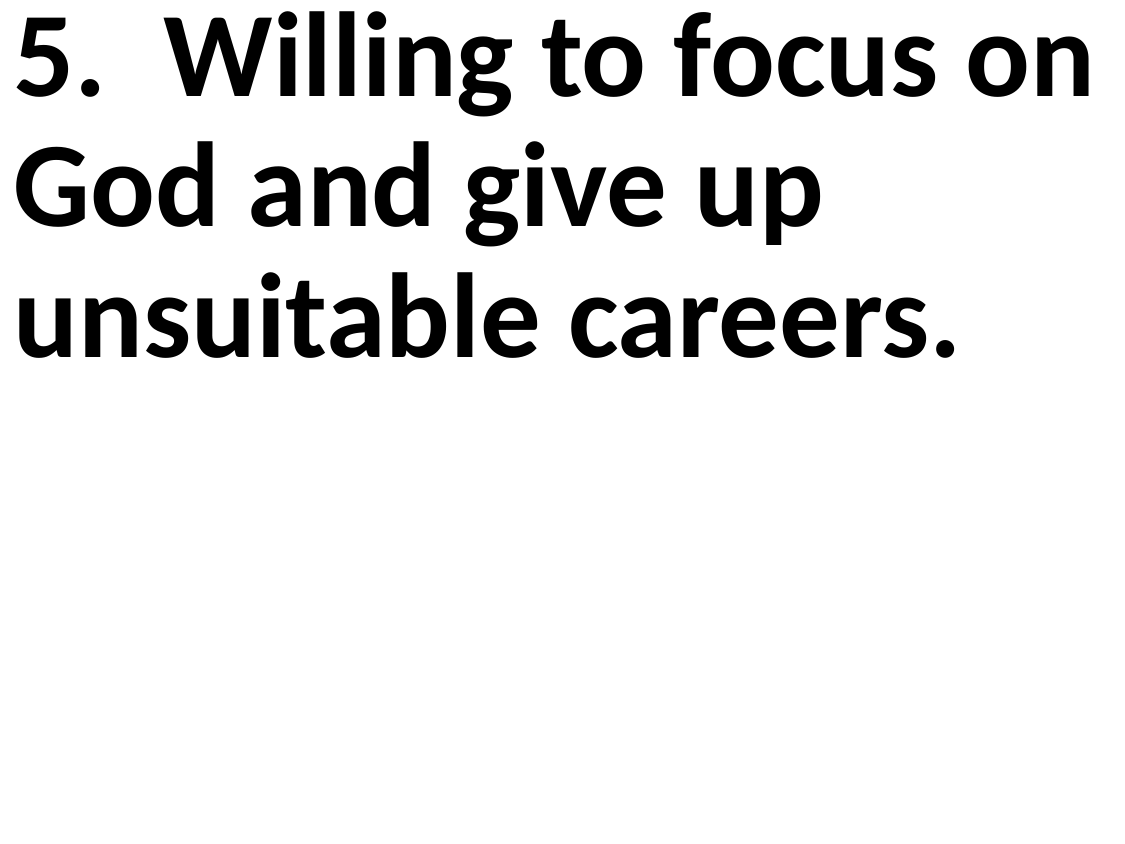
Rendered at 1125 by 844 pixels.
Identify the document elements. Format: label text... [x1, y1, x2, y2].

list 5. Willing to focus on God and give up unsuitable careers. [0, 0, 1125, 685]
